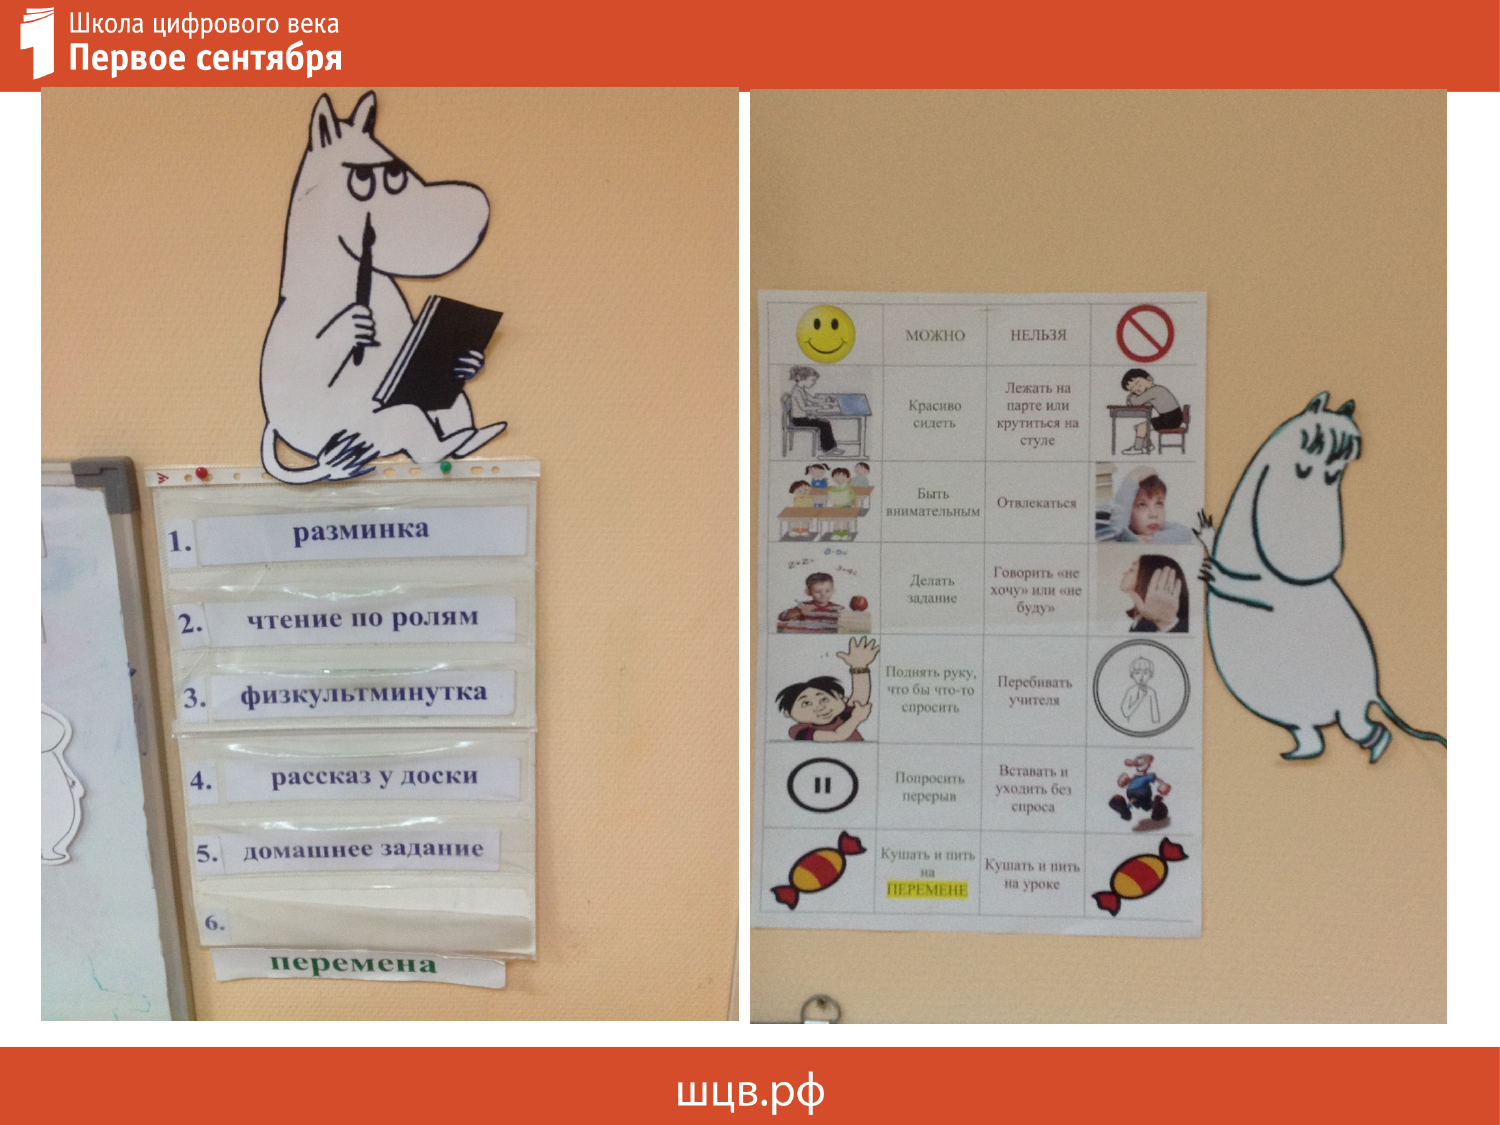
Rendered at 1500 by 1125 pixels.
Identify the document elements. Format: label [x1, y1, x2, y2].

list [41, 87, 739, 1022]
picture [0, 1047, 1500, 1125]
picture [0, 0, 1500, 1024]
